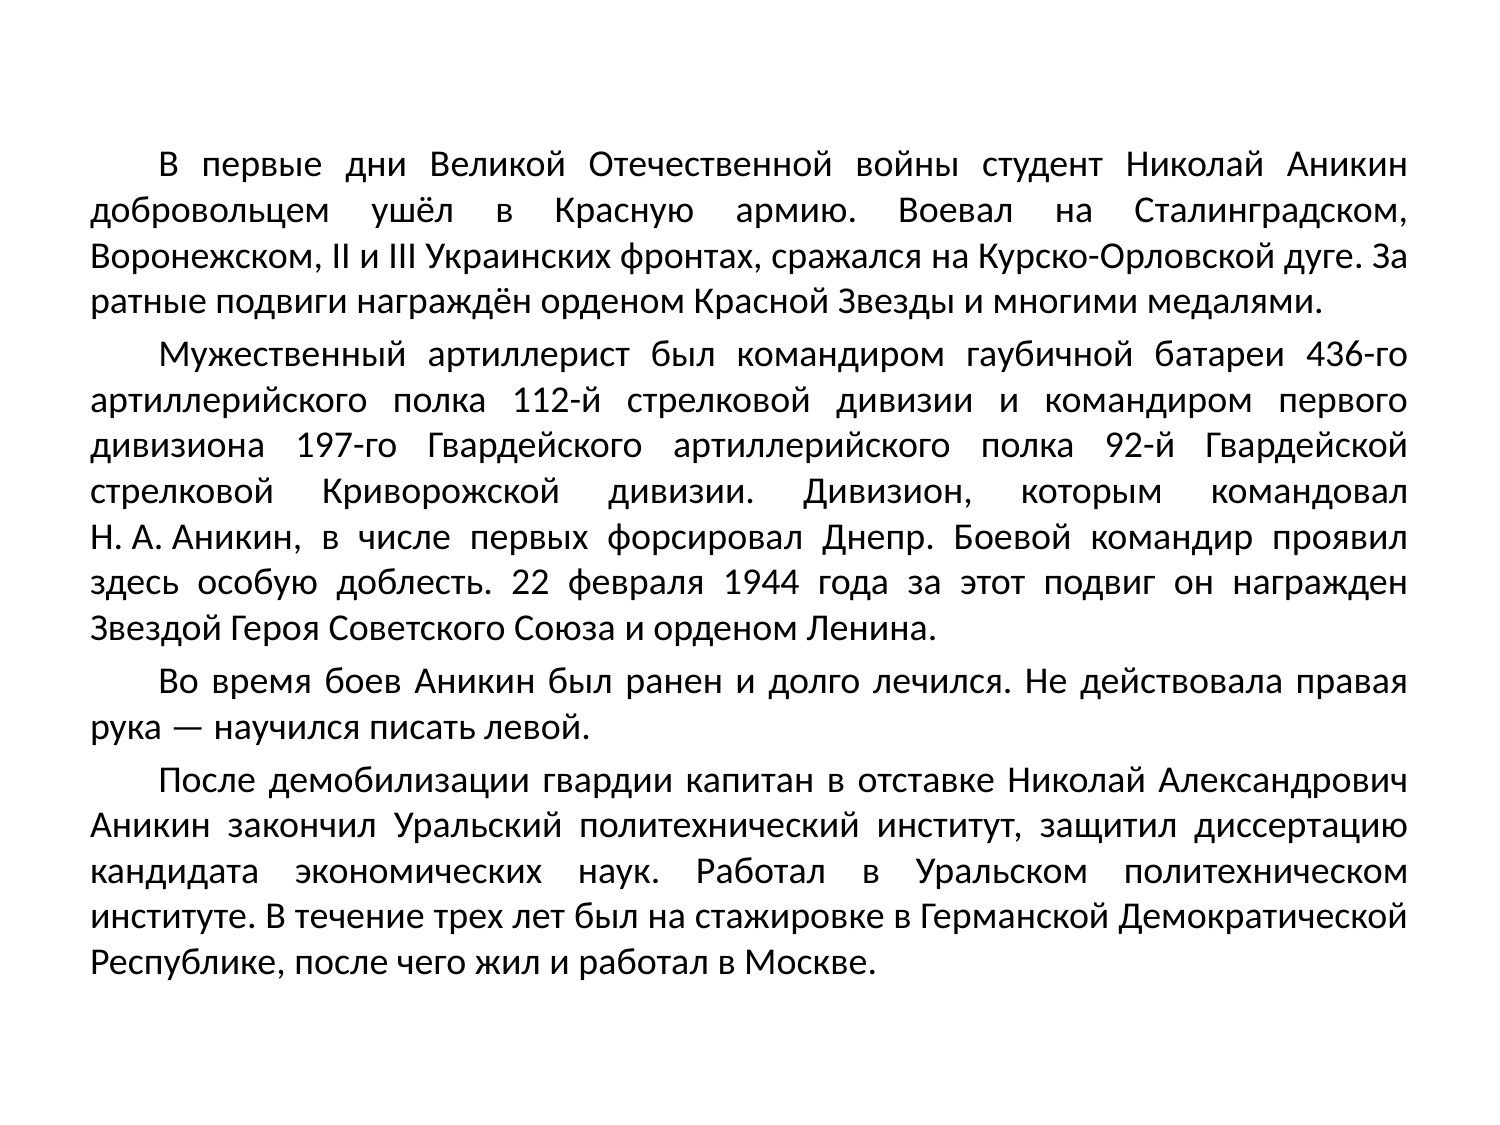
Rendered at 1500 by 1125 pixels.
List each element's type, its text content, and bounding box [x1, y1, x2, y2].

list В первые дни Великой Отечественной войны студент Николай Аникин добровольцем ушёл в Красную армию. Воевал на Сталинградском, Воронежском, II и III Украинских фронтах, сражался на Курско-Орловской дуге. За ратные подвиги награждён орденом Красной Звезды и многими медалями. Мужественный артиллерист был командиром гаубичной батареи 436-го артиллерийского полка 112-й стрелковой дивизии и командиром первого дивизиона 197-го Гвардейского артиллерийского полка 92-й Гвардейской стрелковой Криворожской дивизии. Дивизион, которым командовал Н. А. Аникин, в числе первых форсировал Днепр. Боевой командир проявил здесь особую доблесть. 22 февраля 1944 года за этот подвиг он награжден Звездой Героя Советского Союза и орденом Ленина. Во время боев Аникин был ранен и долго лечился. Не действовала правая рука — научился писать левой. После демобилизации гвардии капитан в отставке Николай Александрович Аникин закончил Уральский политехнический институт, защитил диссертацию кандидата экономических наук. Работал в Уральском политехническом институте. В течение трех лет был на стажировке в Германской Демократической Республике, после чего жил и работал в Москве. [75, 78, 1425, 1005]
